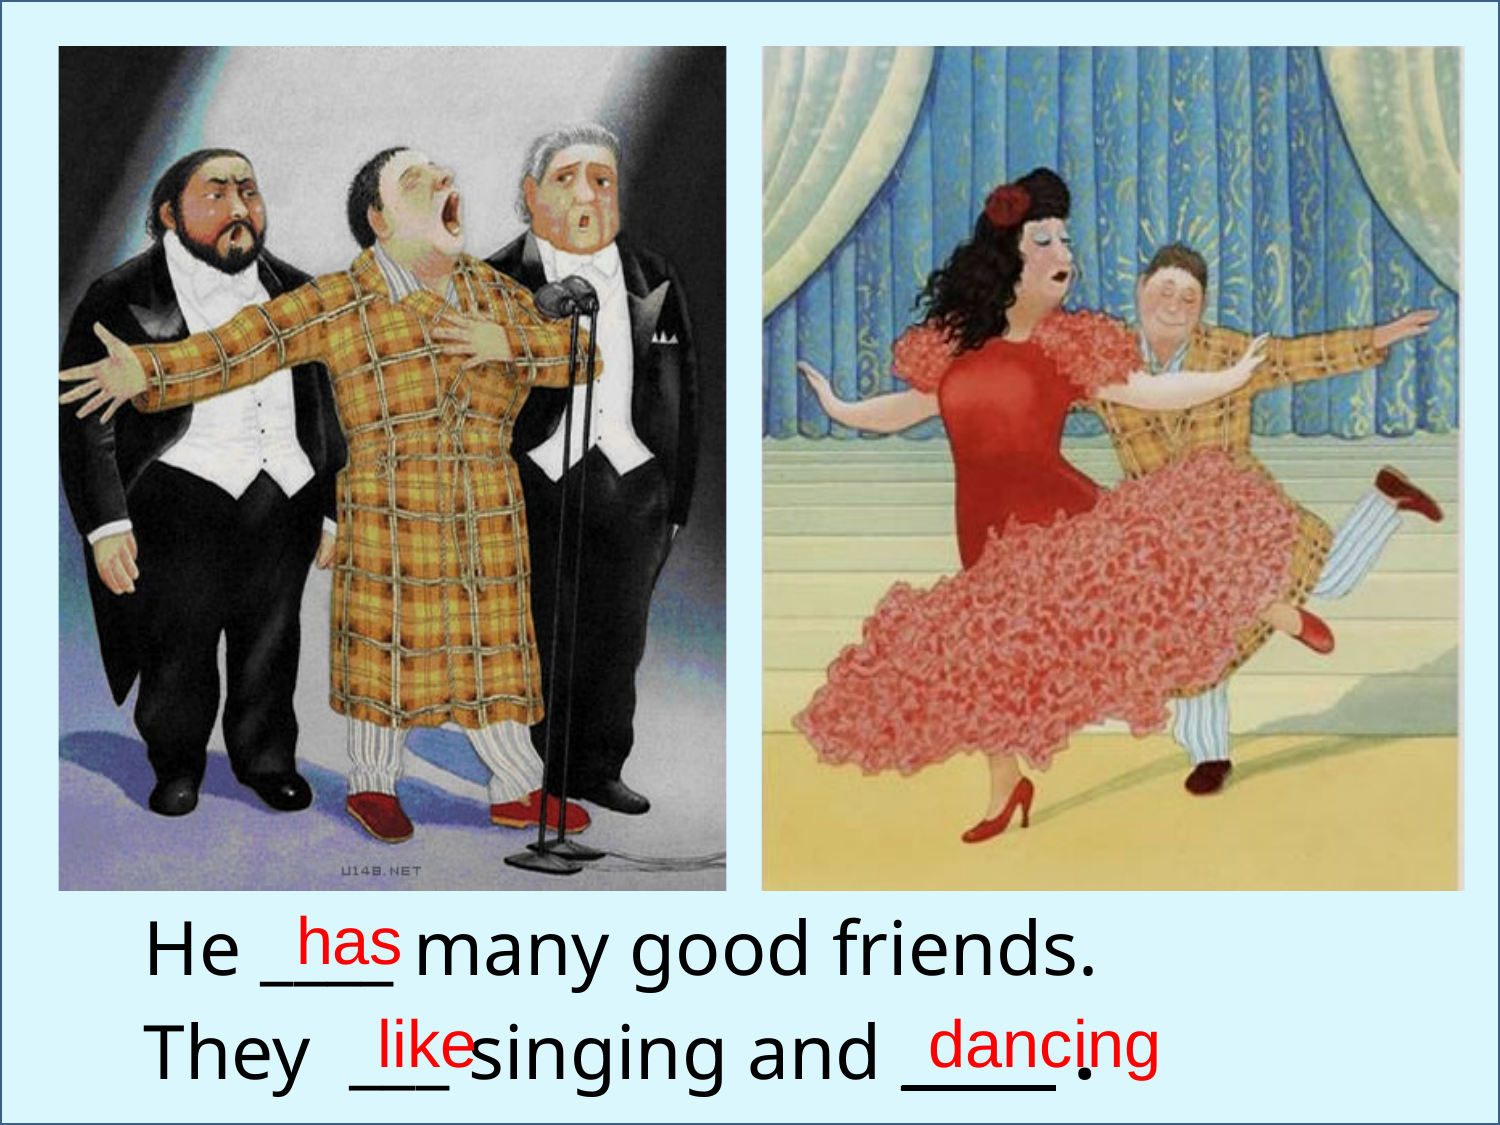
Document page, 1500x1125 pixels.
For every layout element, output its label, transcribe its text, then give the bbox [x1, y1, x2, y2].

text_box He ____ many good friends. They ___ singing and _____ . [128, 878, 1454, 1102]
text_box like [363, 993, 516, 1089]
picture [58, 46, 727, 891]
text_box dancing [913, 993, 1184, 1089]
picture [761, 46, 1465, 891]
text_box has [281, 900, 481, 986]
text_box [0, 0, 1500, 1125]
